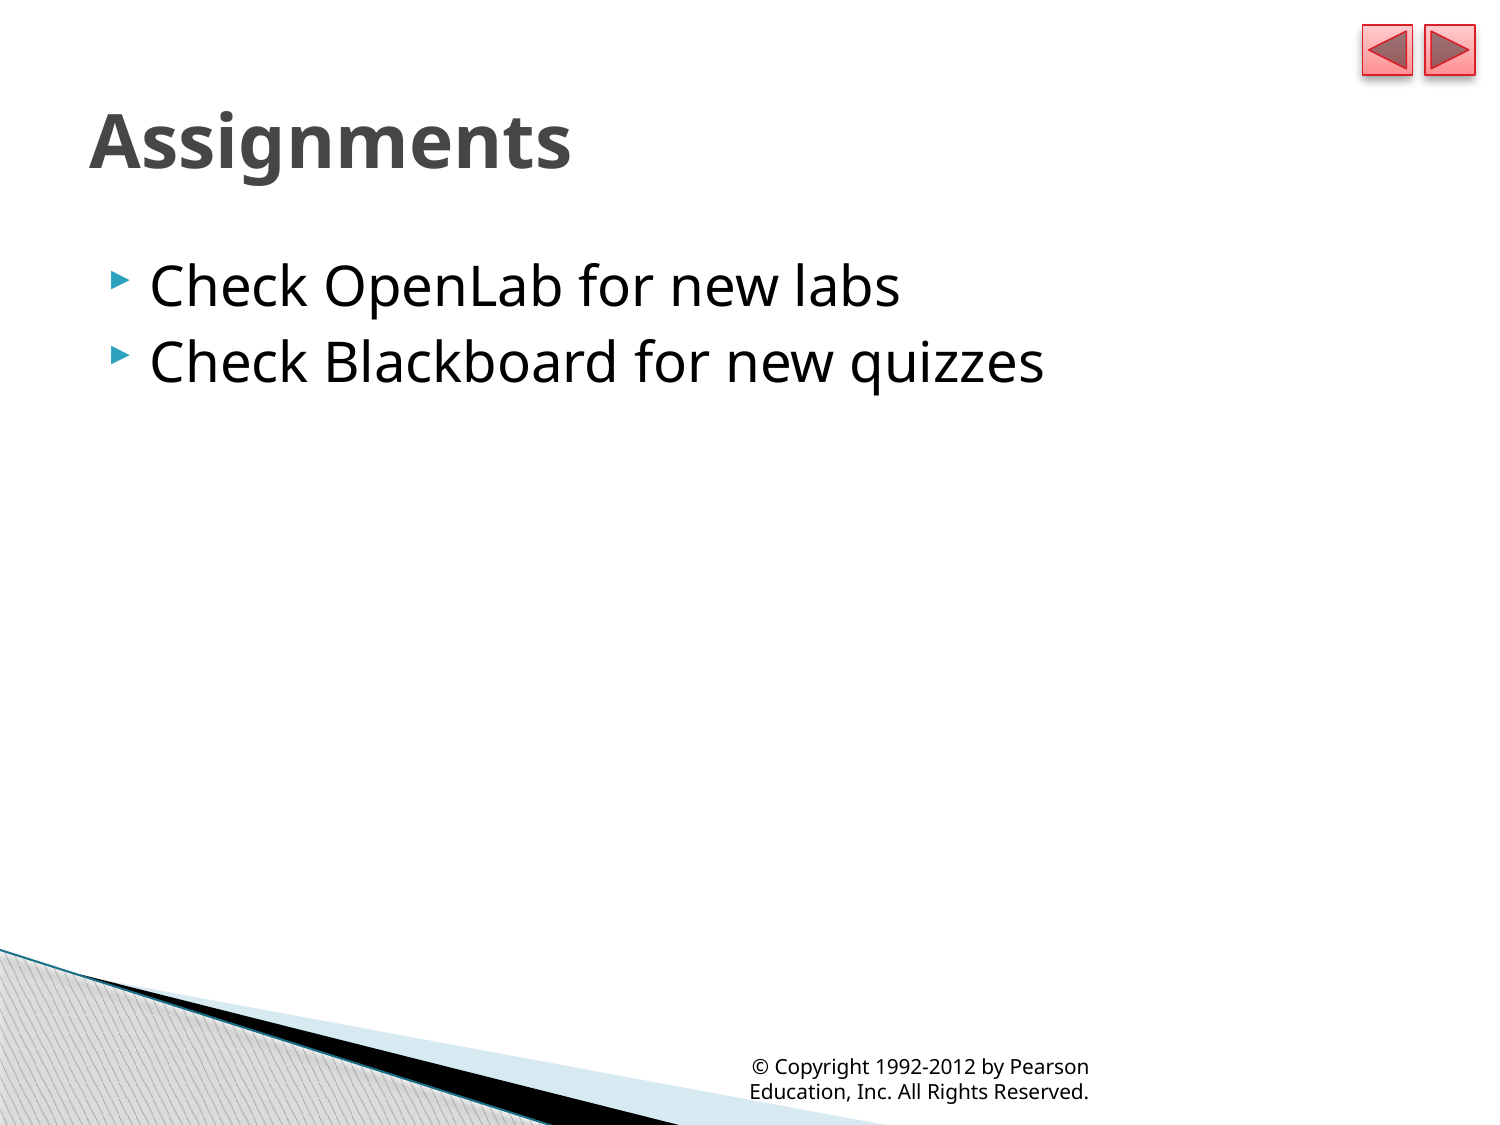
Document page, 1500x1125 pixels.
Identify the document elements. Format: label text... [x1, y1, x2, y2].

footer © Copyright 1992-2012 by Pearson Education, Inc. All Rights Reserved. [650, 1051, 1105, 1112]
list Check OpenLab for new labs Check Blackboard for new quizzes [74, 242, 1426, 986]
title Assignments [75, 45, 1425, 233]
